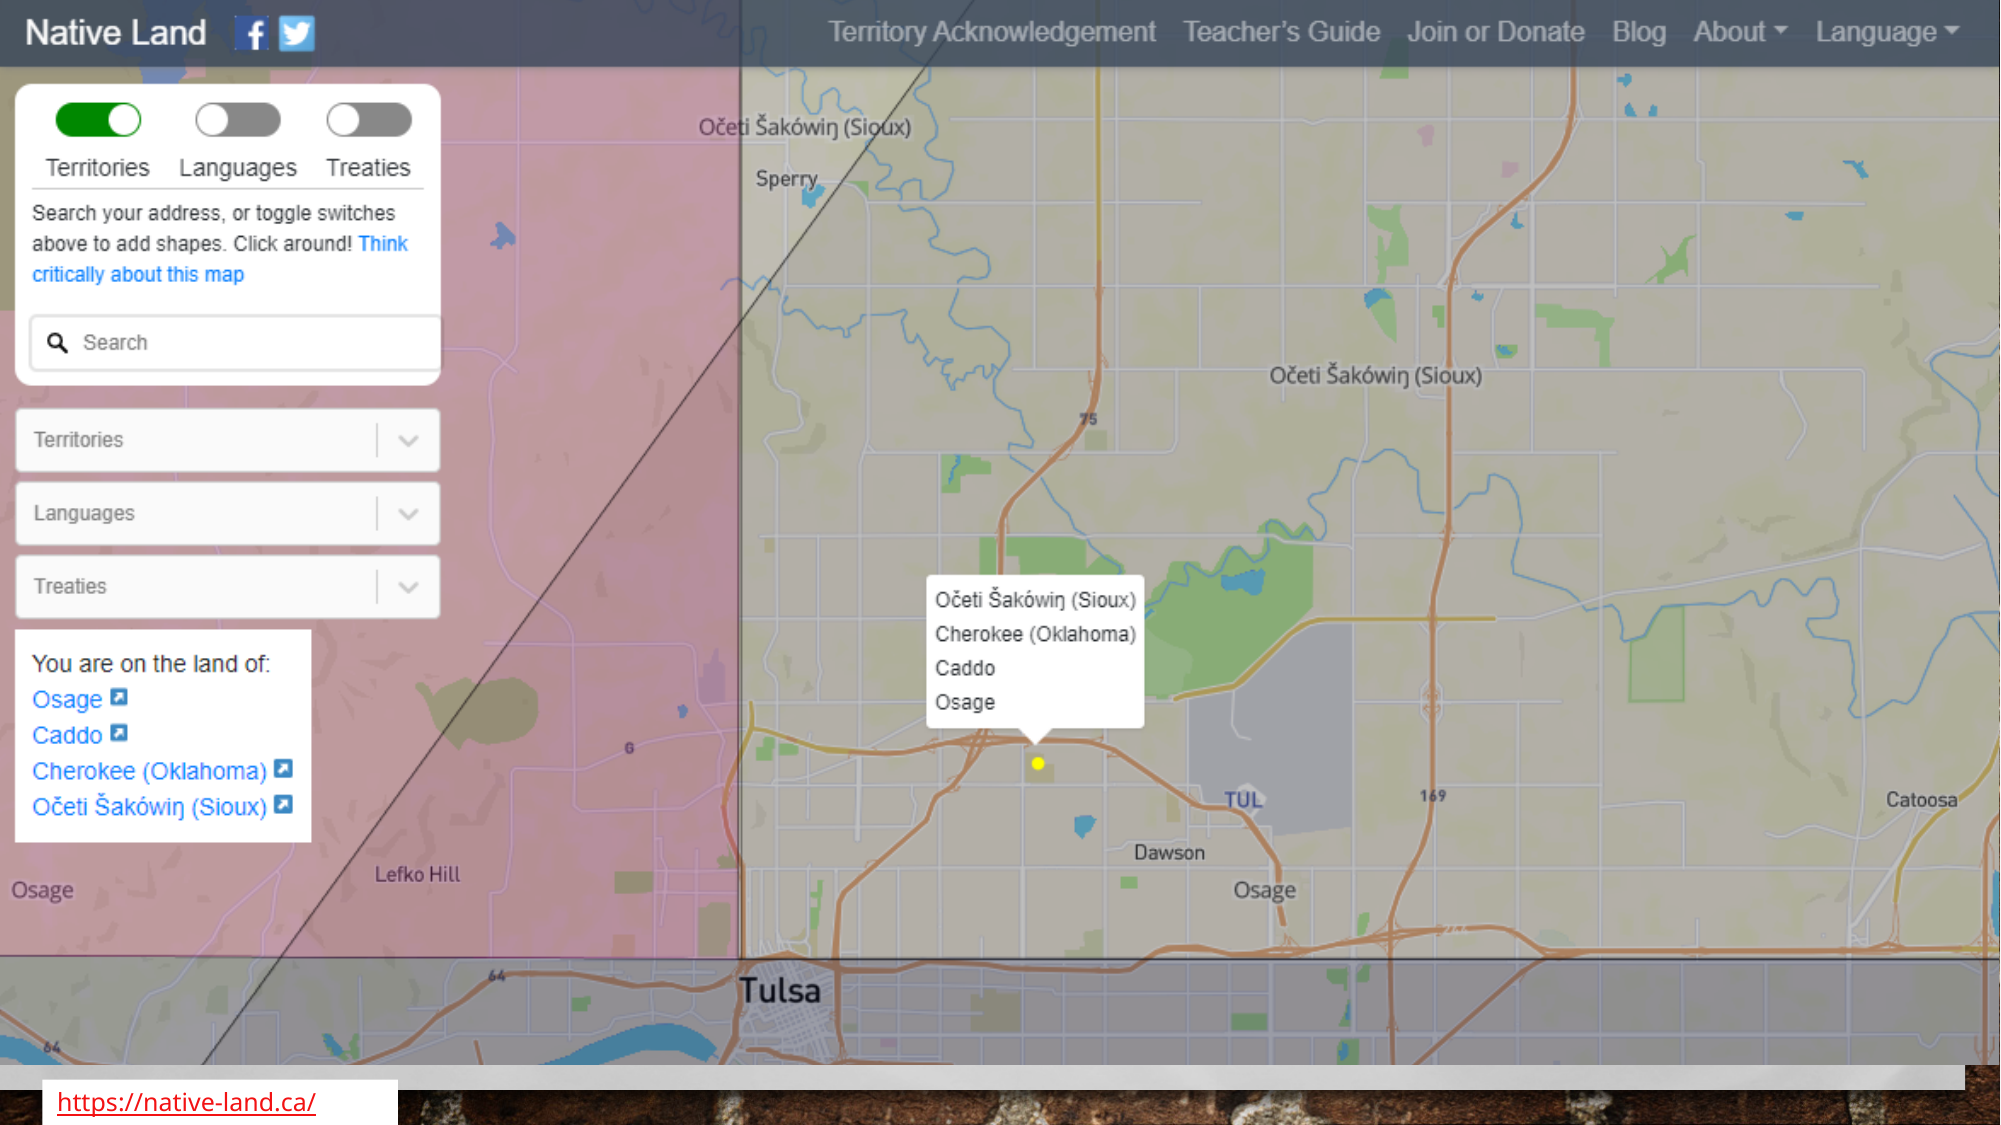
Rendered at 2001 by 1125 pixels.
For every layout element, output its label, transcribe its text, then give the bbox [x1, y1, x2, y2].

picture [0, 0, 2000, 1125]
picture [0, 1090, 42, 1125]
text_box https://native-land.ca/ [42, 1079, 398, 1125]
